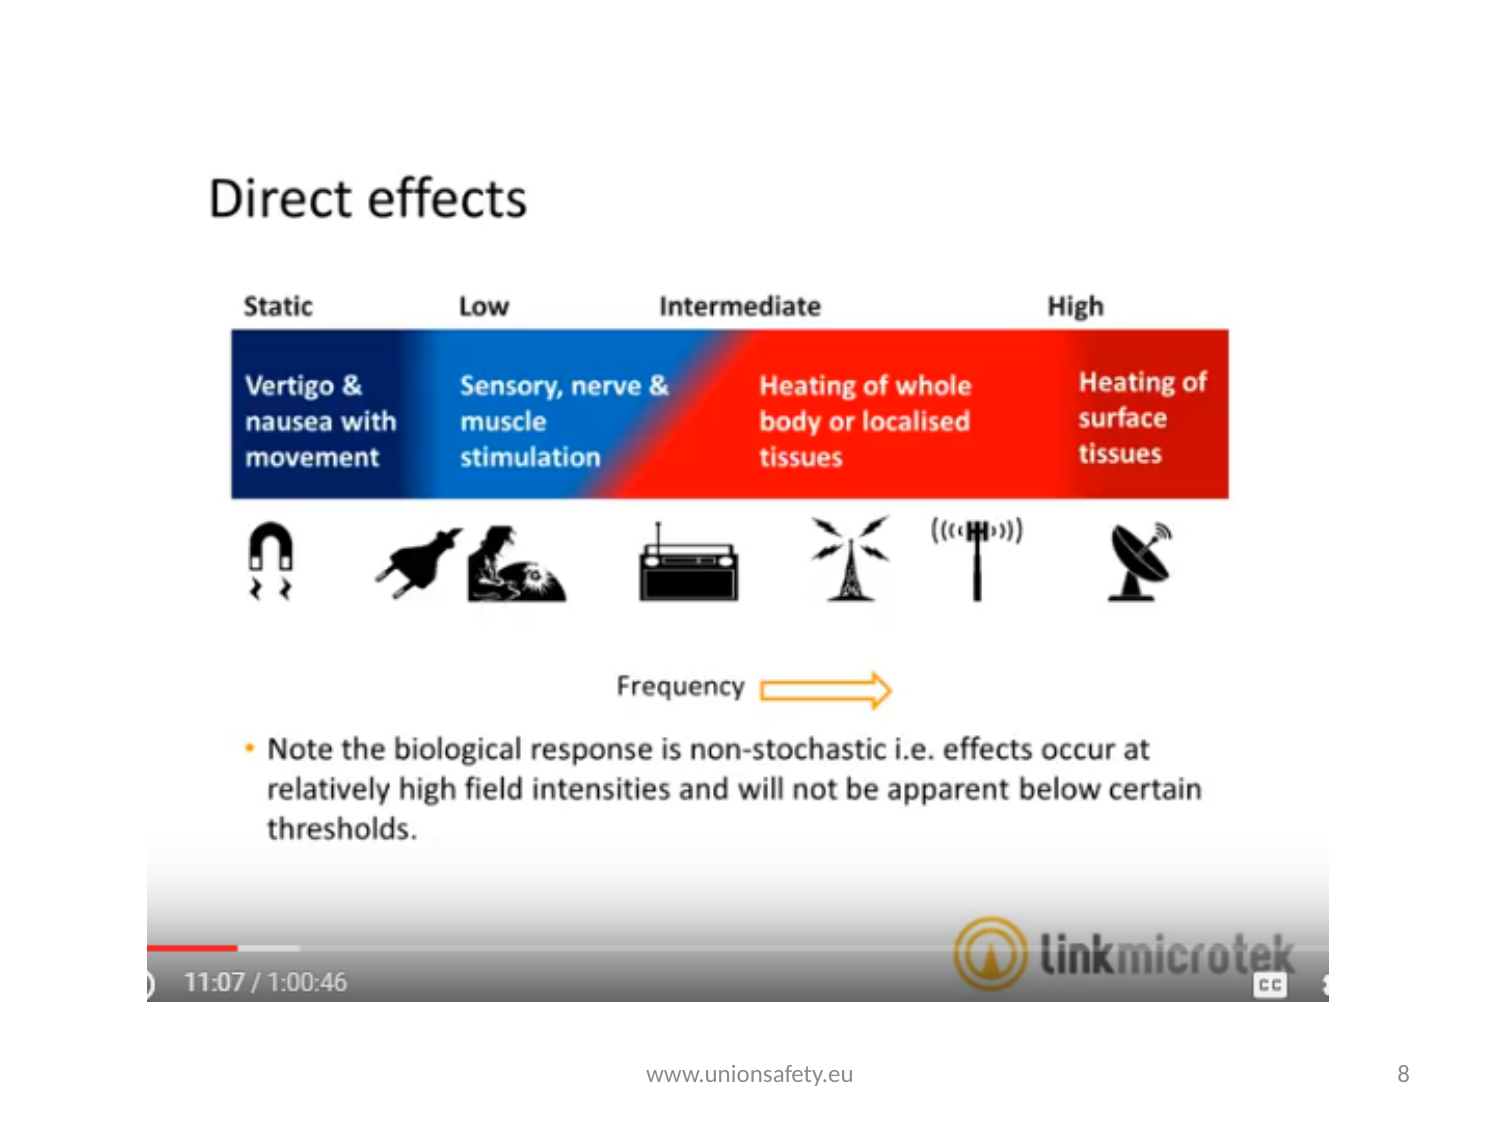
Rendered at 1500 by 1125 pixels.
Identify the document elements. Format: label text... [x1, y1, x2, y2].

slide_number 8 [1074, 1042, 1425, 1103]
picture [147, 140, 1330, 1003]
footer www.unionsafety.eu [512, 1042, 988, 1103]
